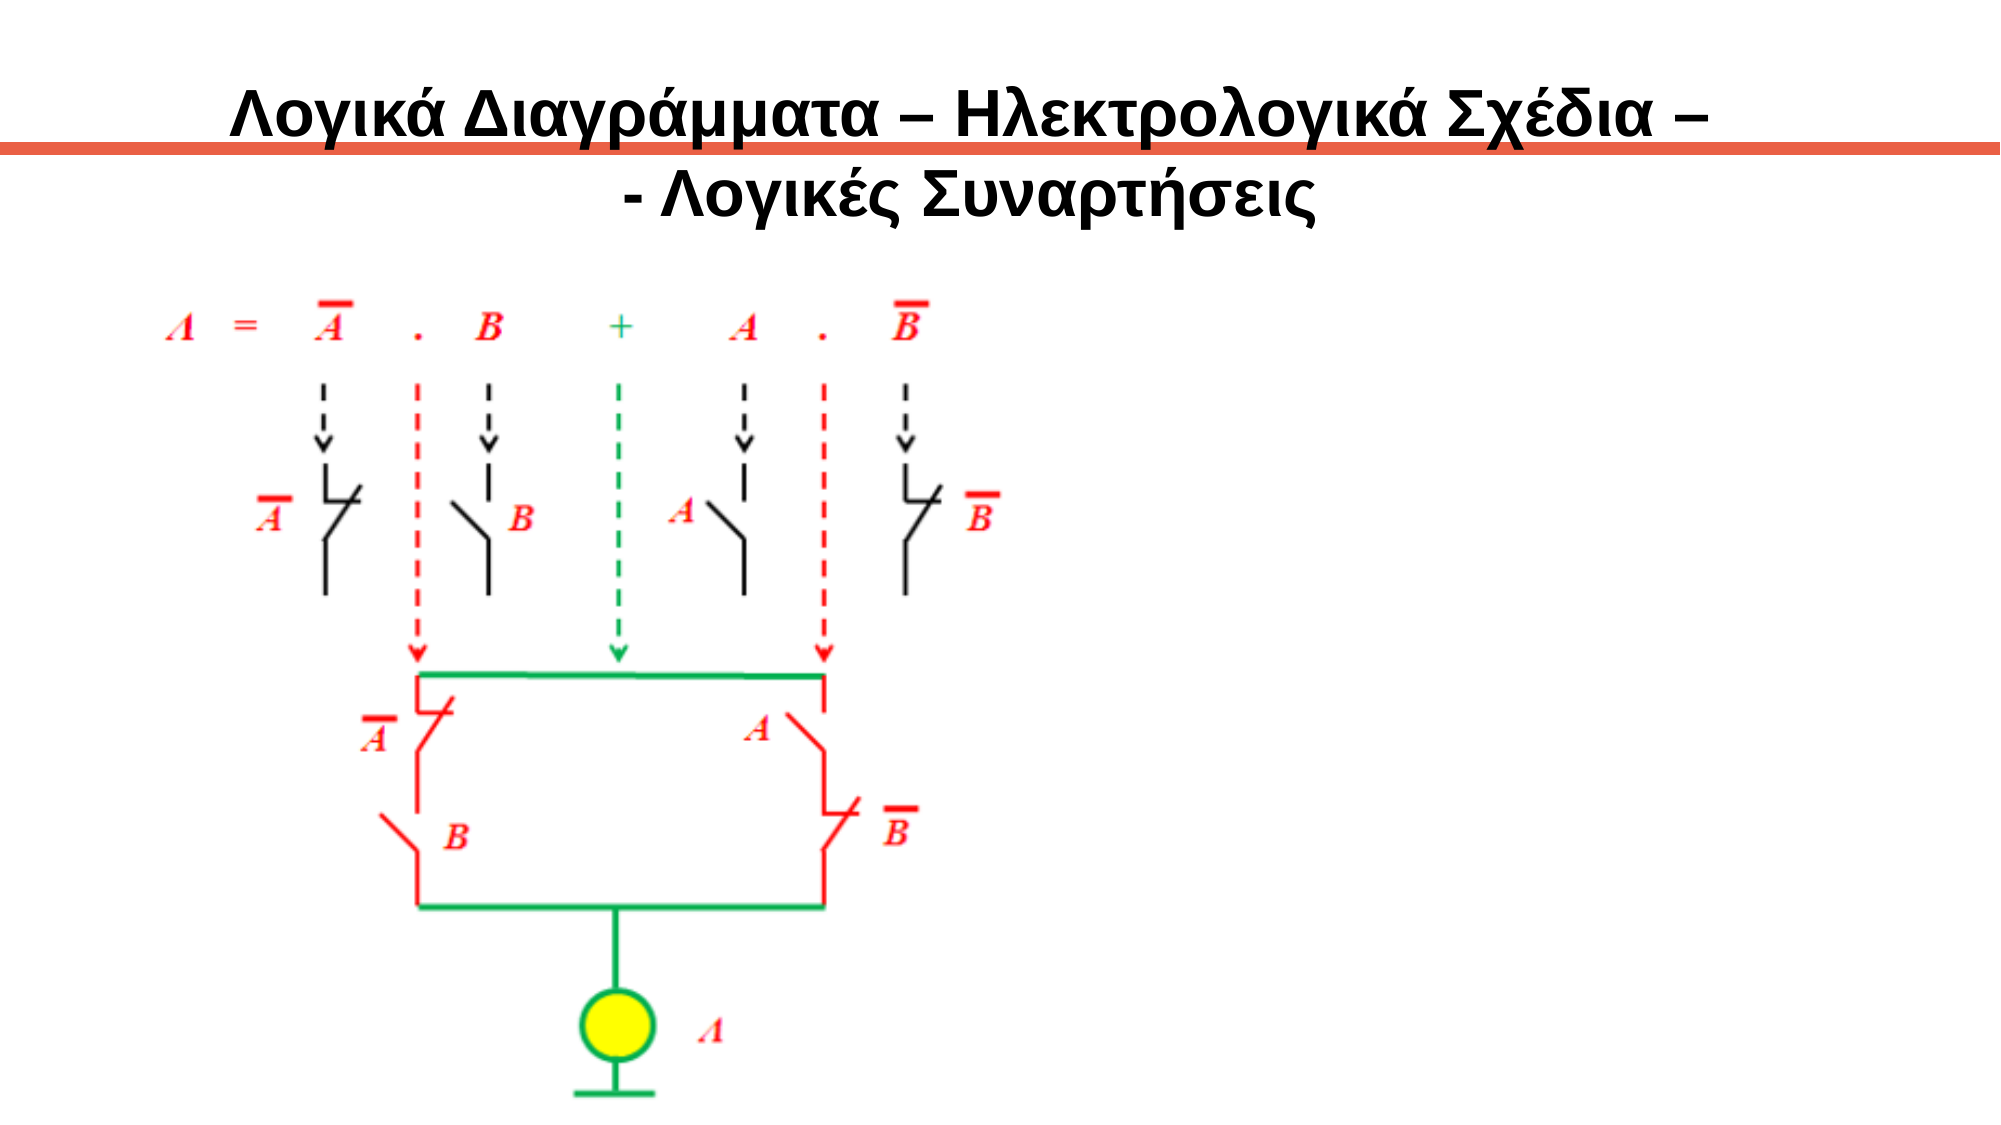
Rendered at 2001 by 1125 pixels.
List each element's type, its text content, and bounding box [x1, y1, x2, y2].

picture [125, 267, 1048, 1124]
text_box Λογικά Διαγράμματα – Ηλεκτρολογικά Σχέδια – - Λογικές Συναρτήσεις [31, 62, 1910, 148]
